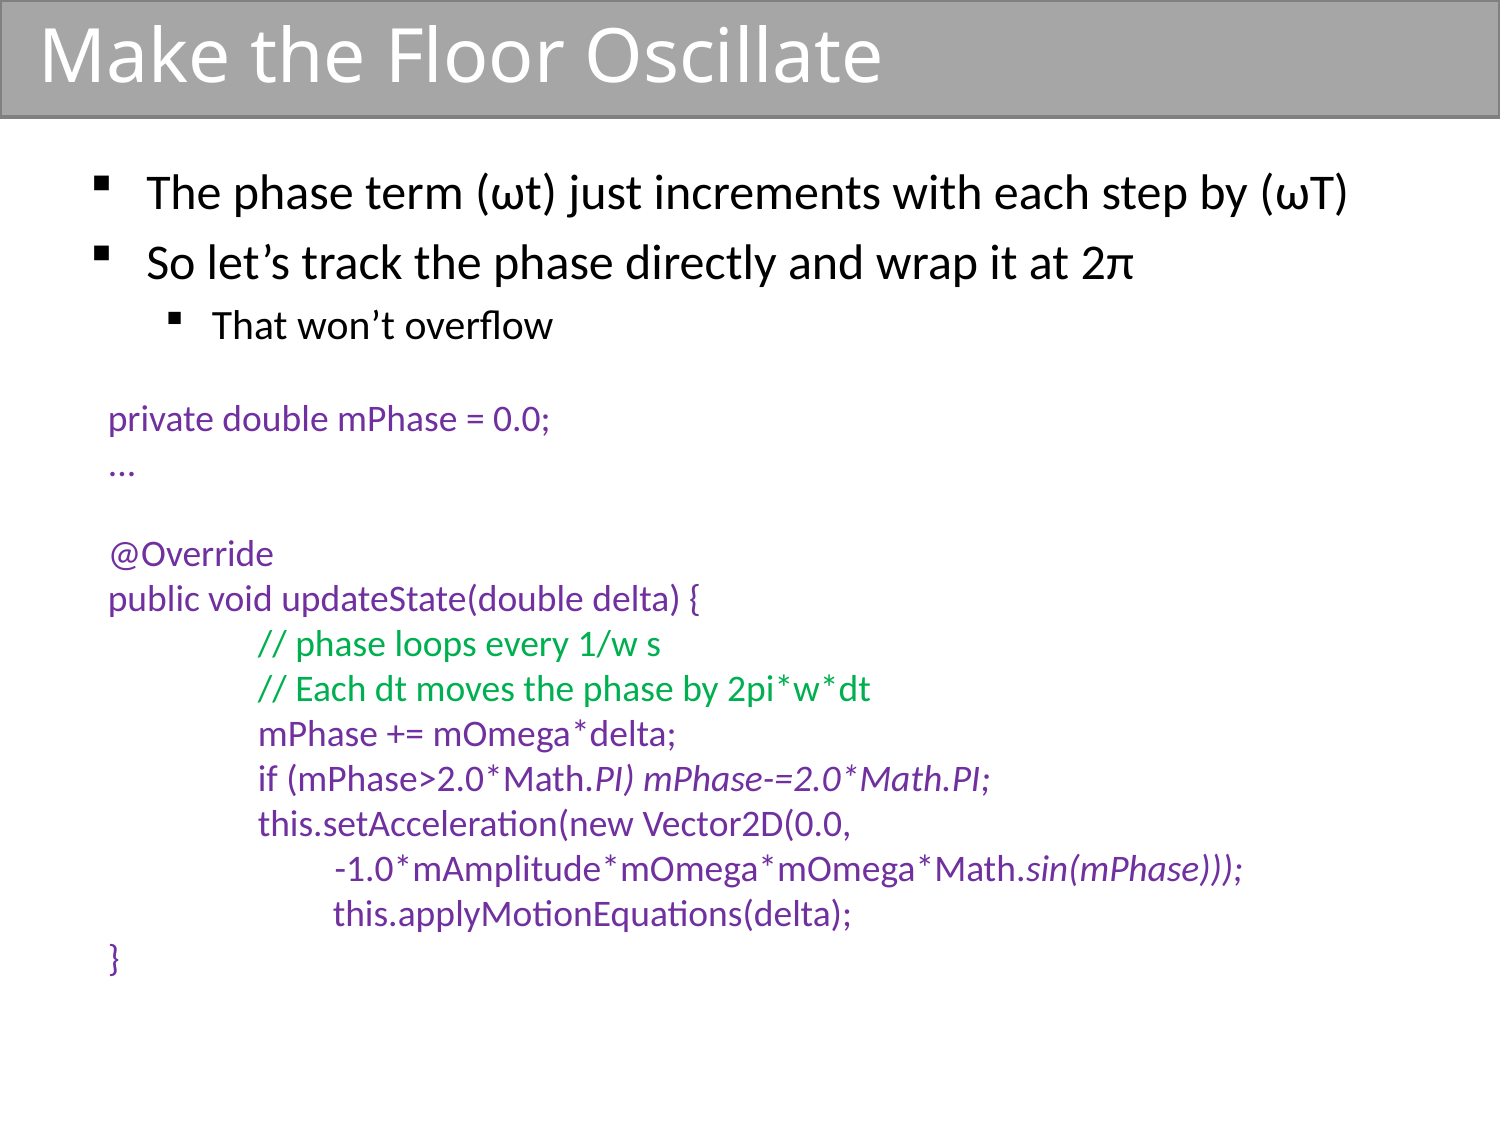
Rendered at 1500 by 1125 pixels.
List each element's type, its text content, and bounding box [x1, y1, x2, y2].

text_box private double mPhase = 0.0; ... @Override public void updateState(double delta) { // phase loops every 1/w s // Each dt moves the phase by 2pi*w*dt mPhase += mOmega*delta; if (mPhase>2.0*Math.PI) mPhase-=2.0*Math.PI; this.setAcceleration(new Vector2D(0.0, -1.0*mAmplitude*mOmega*mOmega*Math.sin(mPhase))); this.applyMotionEquations(delta); } [93, 386, 1259, 987]
title Make the Floor Oscillate [23, 0, 1454, 106]
list The phase term (ωt) just increments with each step by (ωT) So let’s track the phase directly and wrap it at 2π That won’t overflow [75, 152, 1425, 1055]
